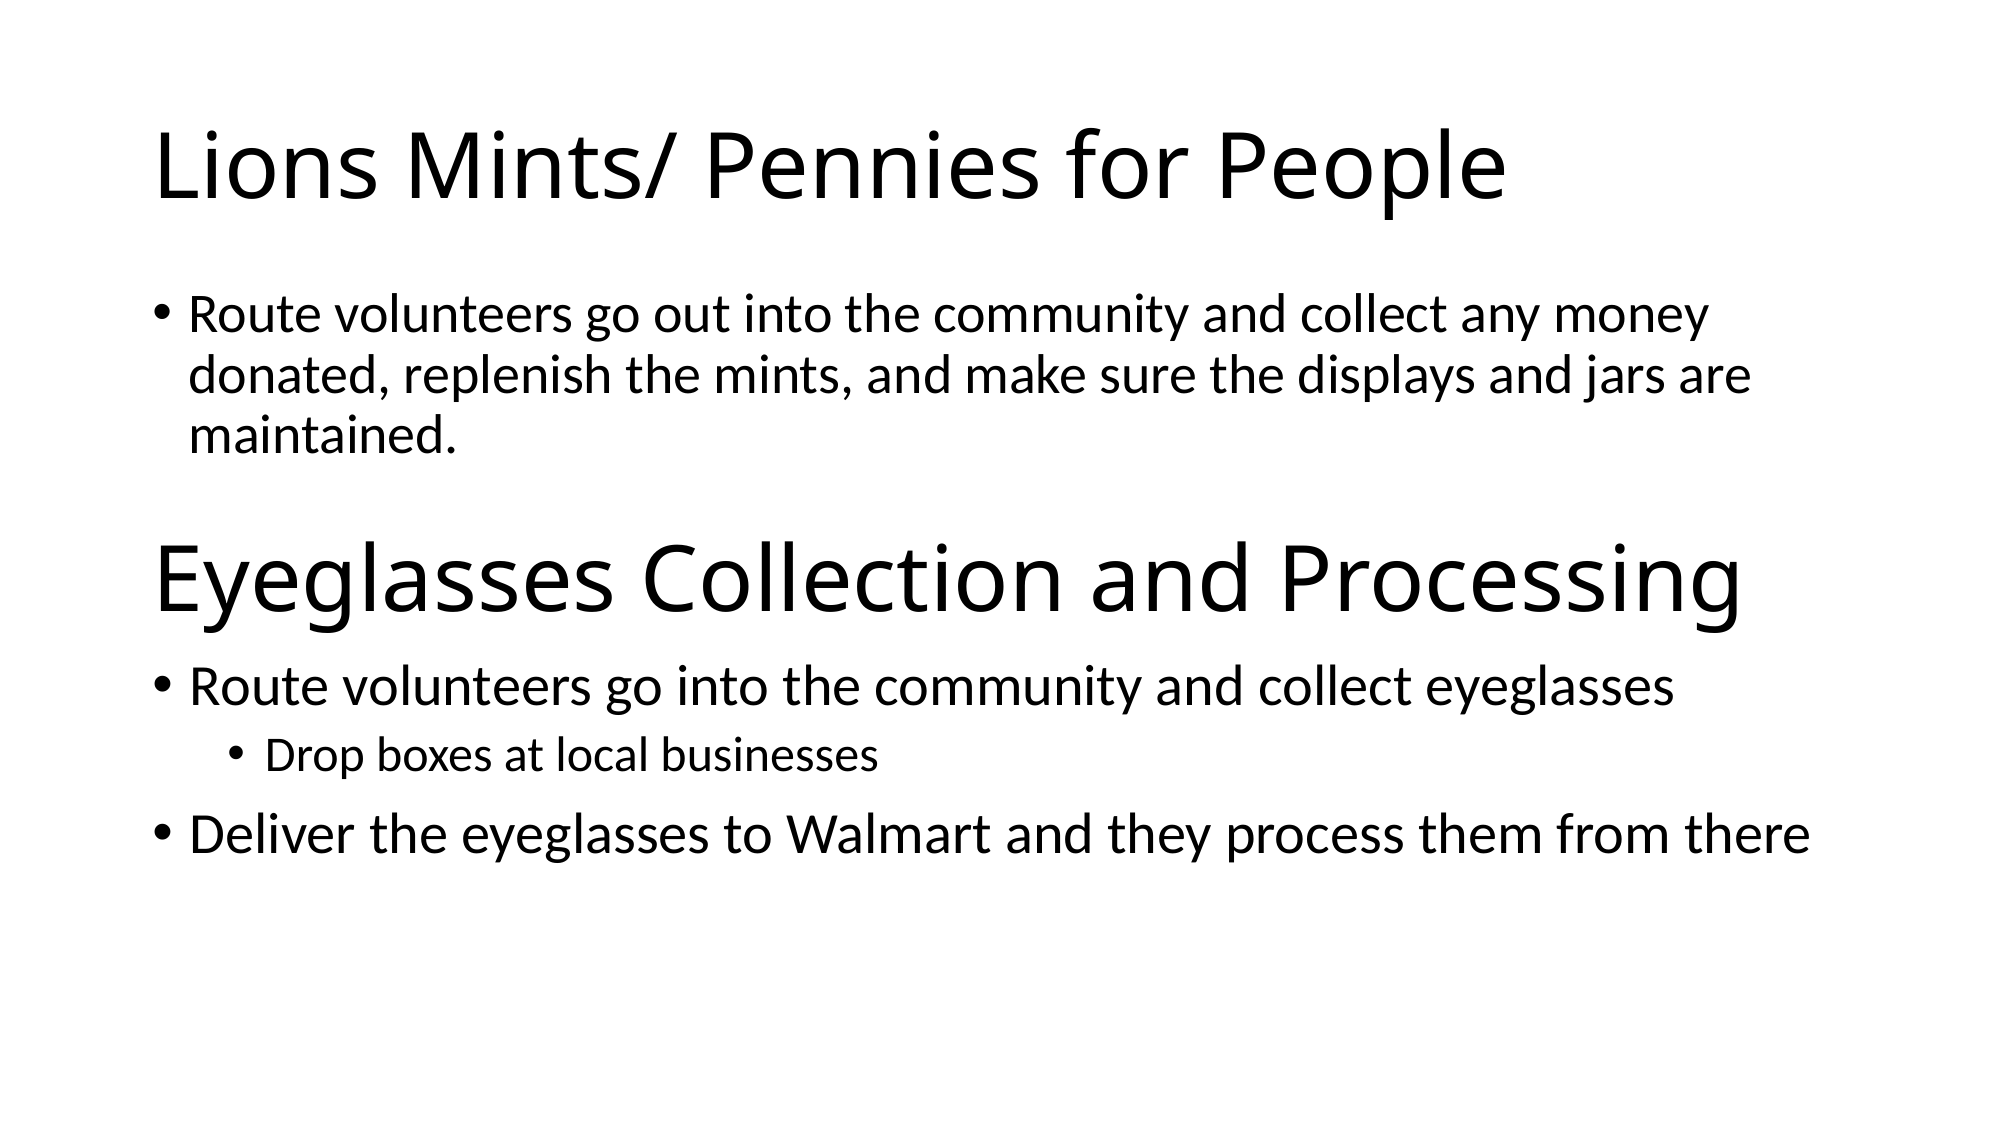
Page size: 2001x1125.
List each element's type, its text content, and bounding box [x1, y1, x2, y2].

text_box Eyeglasses Collection and Processing [137, 473, 1863, 647]
text_box Route volunteers go into the community and collect eyeglasses Drop boxes at local businesses Deliver the eyeglasses to Walmart and they process them from there [137, 647, 1863, 911]
title Lions Mints/ Pennies for People [137, 59, 1863, 277]
list Route volunteers go out into the community and collect any money donated, replenish the mints, and make sure the displays and jars are maintained. [137, 277, 1863, 473]
